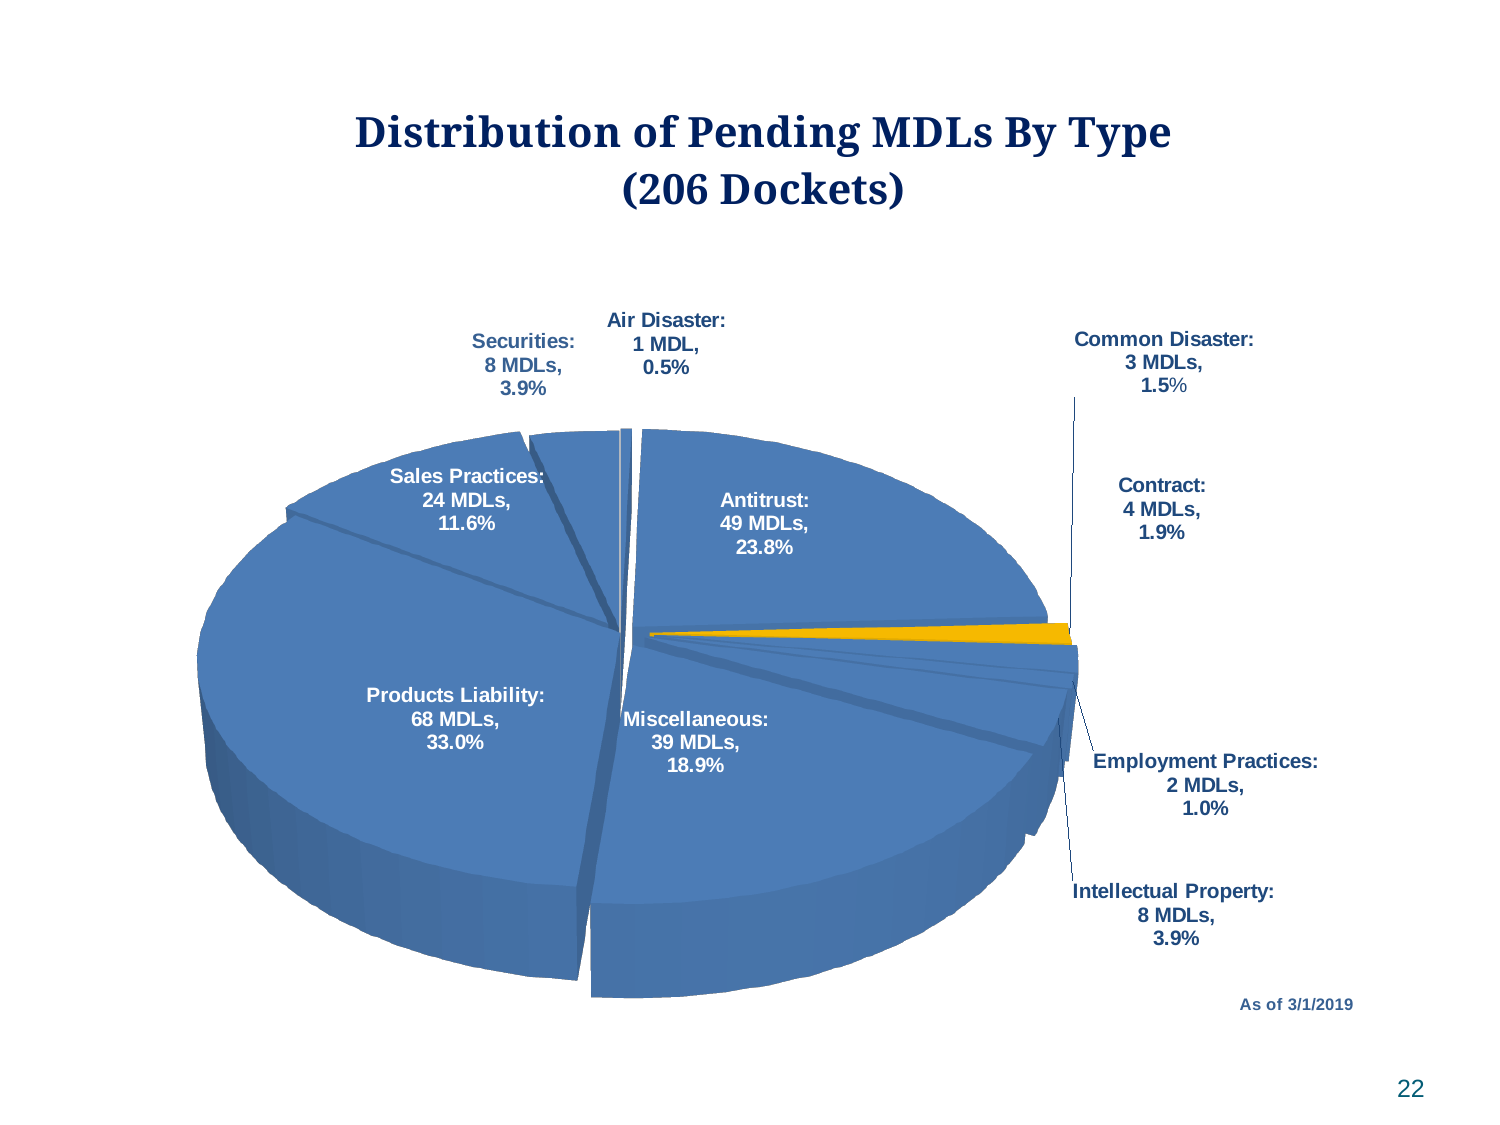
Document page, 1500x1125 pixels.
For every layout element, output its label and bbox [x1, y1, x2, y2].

chart [0, 0, 1500, 1125]
